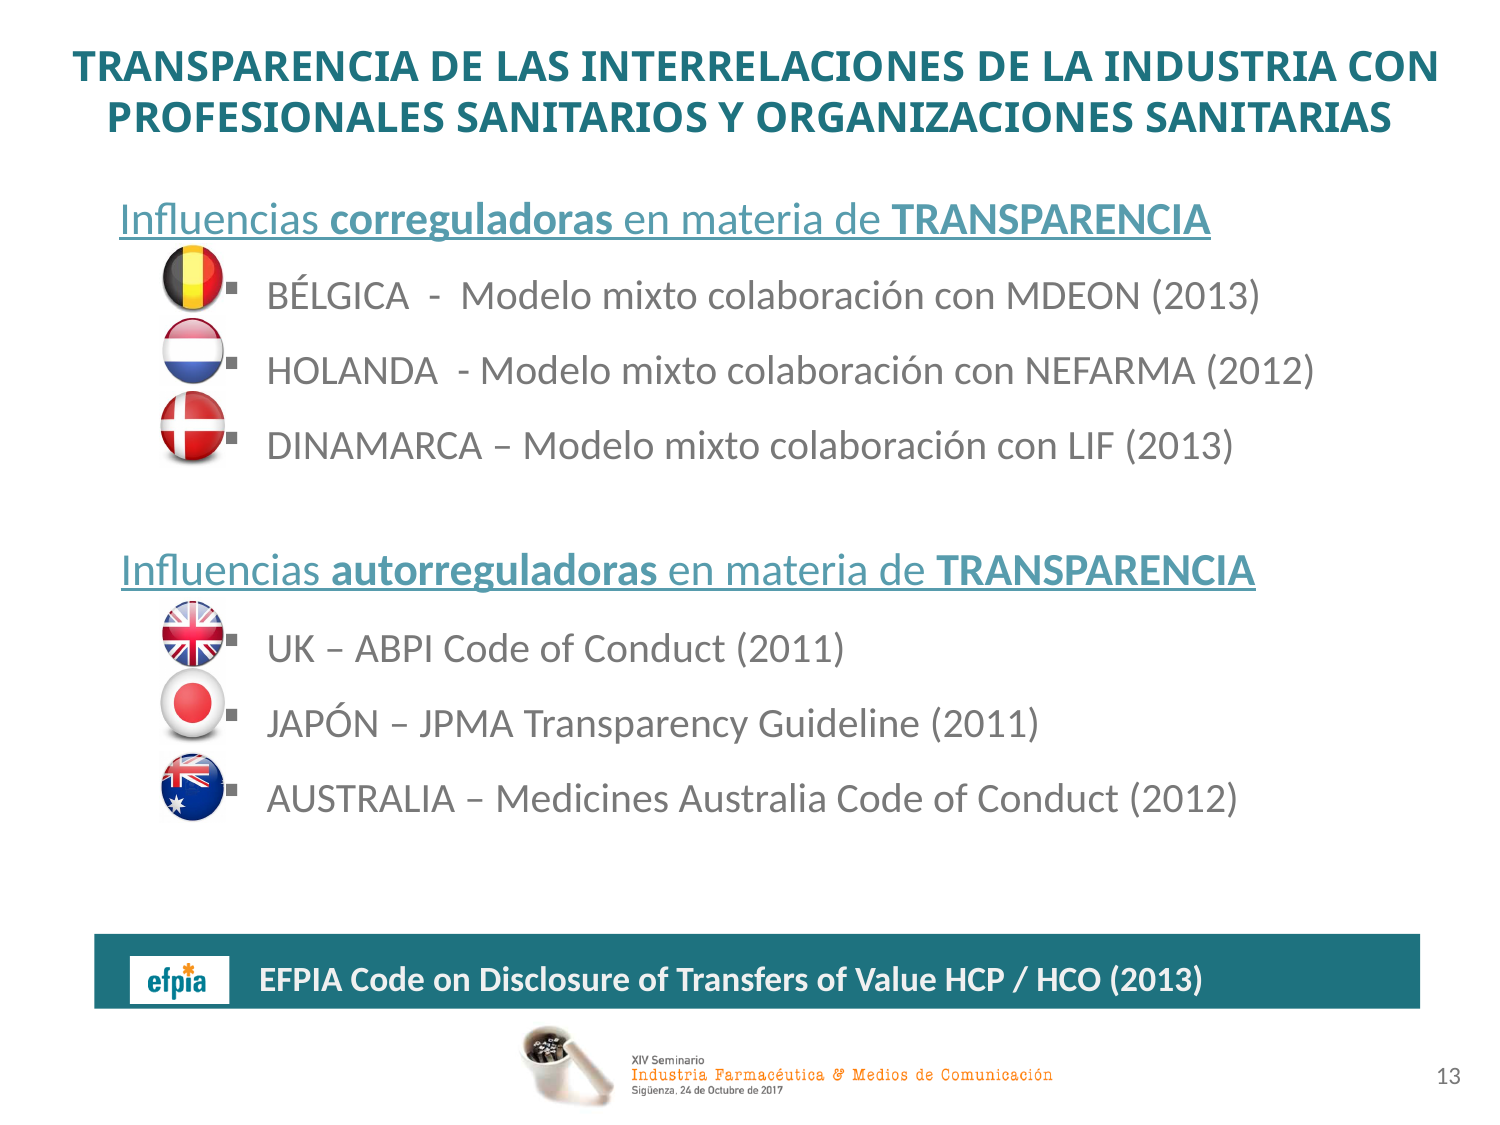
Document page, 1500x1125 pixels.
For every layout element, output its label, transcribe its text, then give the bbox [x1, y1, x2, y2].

picture [129, 955, 230, 1004]
picture [501, 1011, 1087, 1114]
text_box Influencias correguladoras en materia de TRANSPARENCIA BÉLGICA - Modelo mixto colaboración con MDEON (2013) HOLANDA - Modelo mixto colaboración con NEFARMA (2012) DINAMARCA – Modelo mixto colaboración con LIF (2013) [94, 181, 1500, 476]
picture [159, 243, 226, 386]
text_box TRANSPARENCIA DE LAS INTERRELACIONES DE LA INDUSTRIA CON PROFESIONALES SANITARIOS Y ORGANIZACIONES SANITARIAS [0, 23, 1500, 149]
text_box EFPIA Code on Disclosure of Transfers of Value HCP / HCO (2013) [94, 933, 1421, 1009]
text_box Influencias autorreguladoras en materia de TRANSPARENCIA UK – ABPI Code of Conduct (2011) JAPÓN – JPMA Transparency Guideline (2011) AUSTRALIA – Medicines Australia Code of Conduct (2012) [94, 528, 1459, 963]
picture [159, 391, 226, 469]
picture [159, 751, 226, 823]
picture [159, 597, 226, 746]
slide_number 13 [1358, 1047, 1477, 1103]
